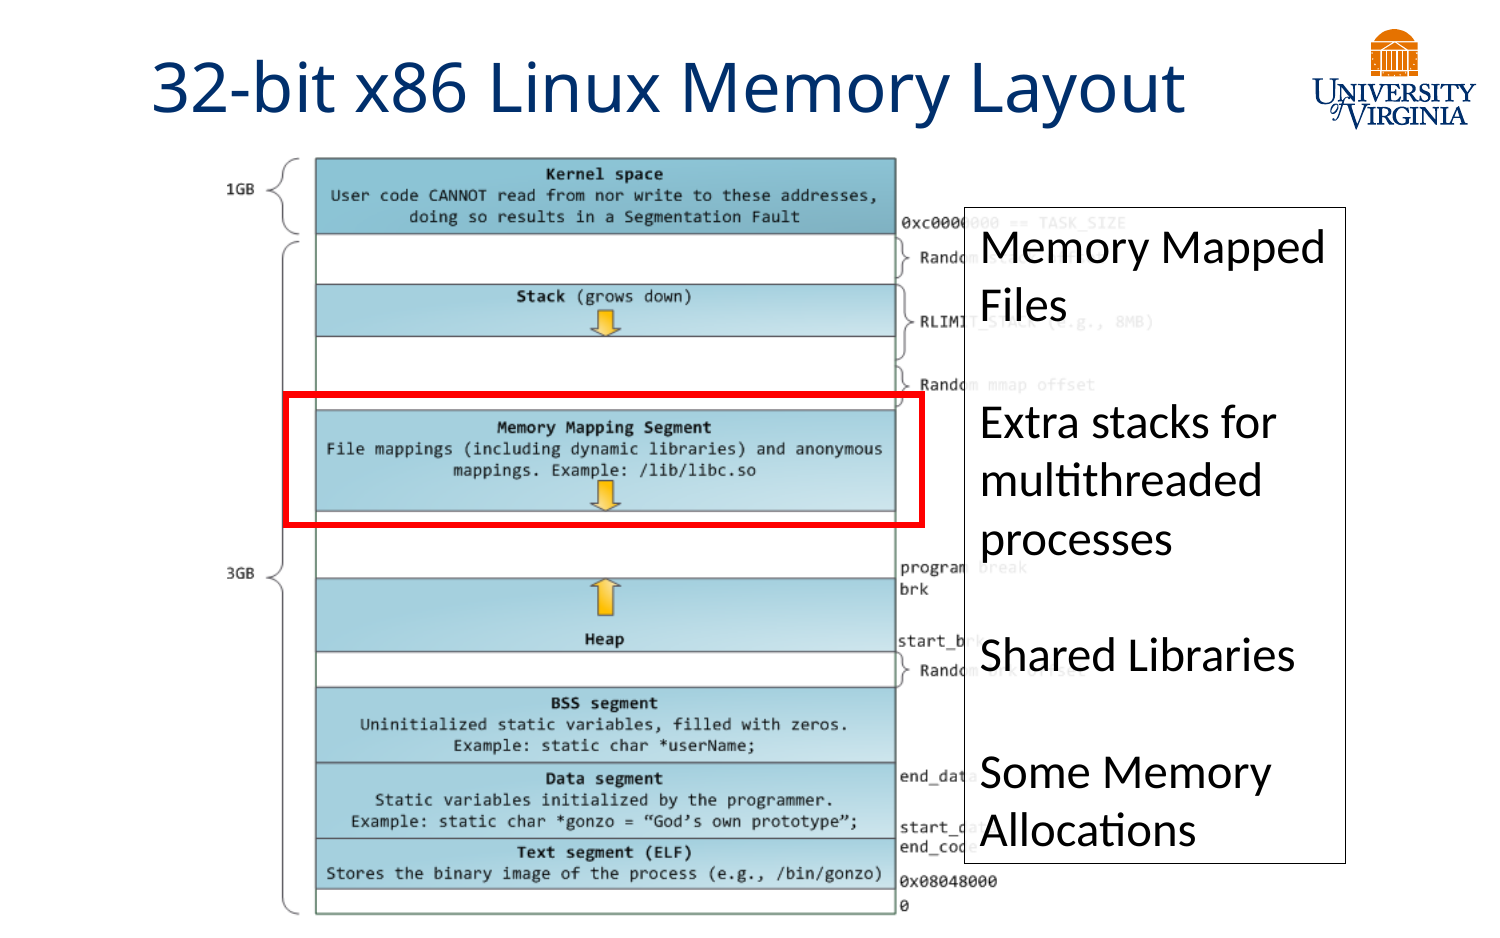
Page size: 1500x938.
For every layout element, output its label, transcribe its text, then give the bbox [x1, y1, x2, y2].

title 32-bit x86 Linux Memory Layout [136, 0, 1215, 182]
picture [226, 157, 1156, 918]
text_box Memory Mapped Files Extra stacks for multithreaded processes Shared Libraries Some Memory Allocations [1156, 207, 1346, 864]
